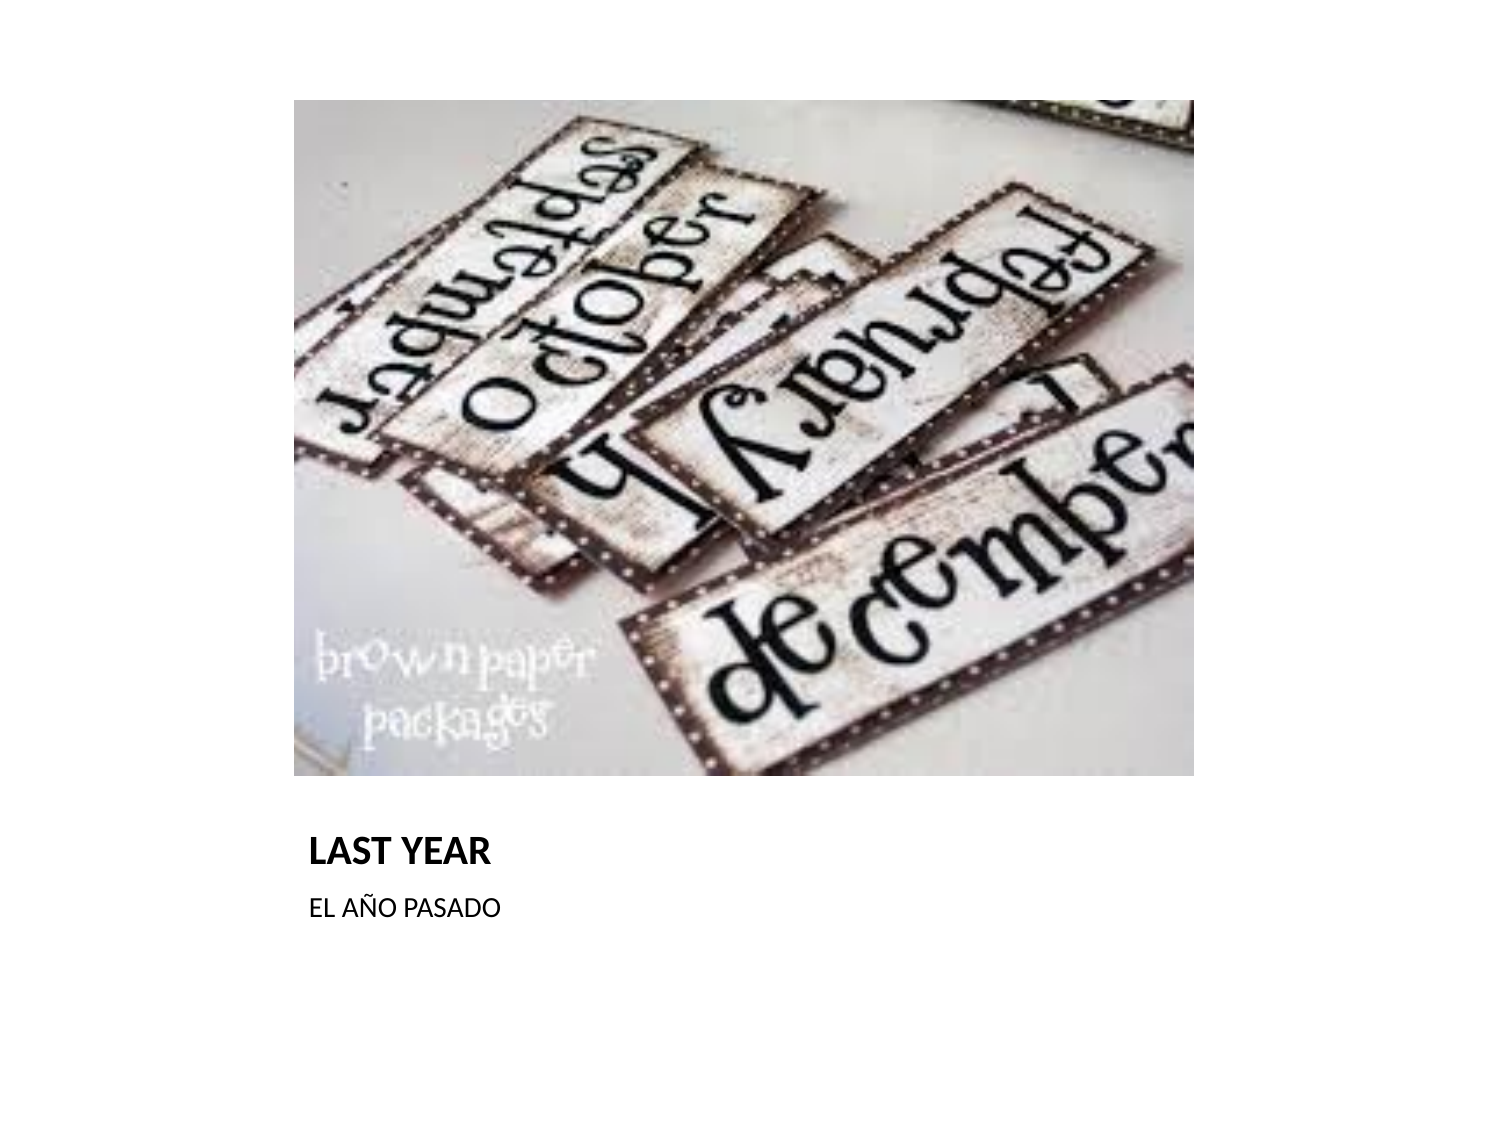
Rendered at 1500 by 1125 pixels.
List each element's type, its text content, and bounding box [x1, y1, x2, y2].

list EL AÑO PASADO [294, 880, 1194, 1013]
title LAST YEAR [294, 787, 1194, 880]
picture [293, 100, 1195, 776]
